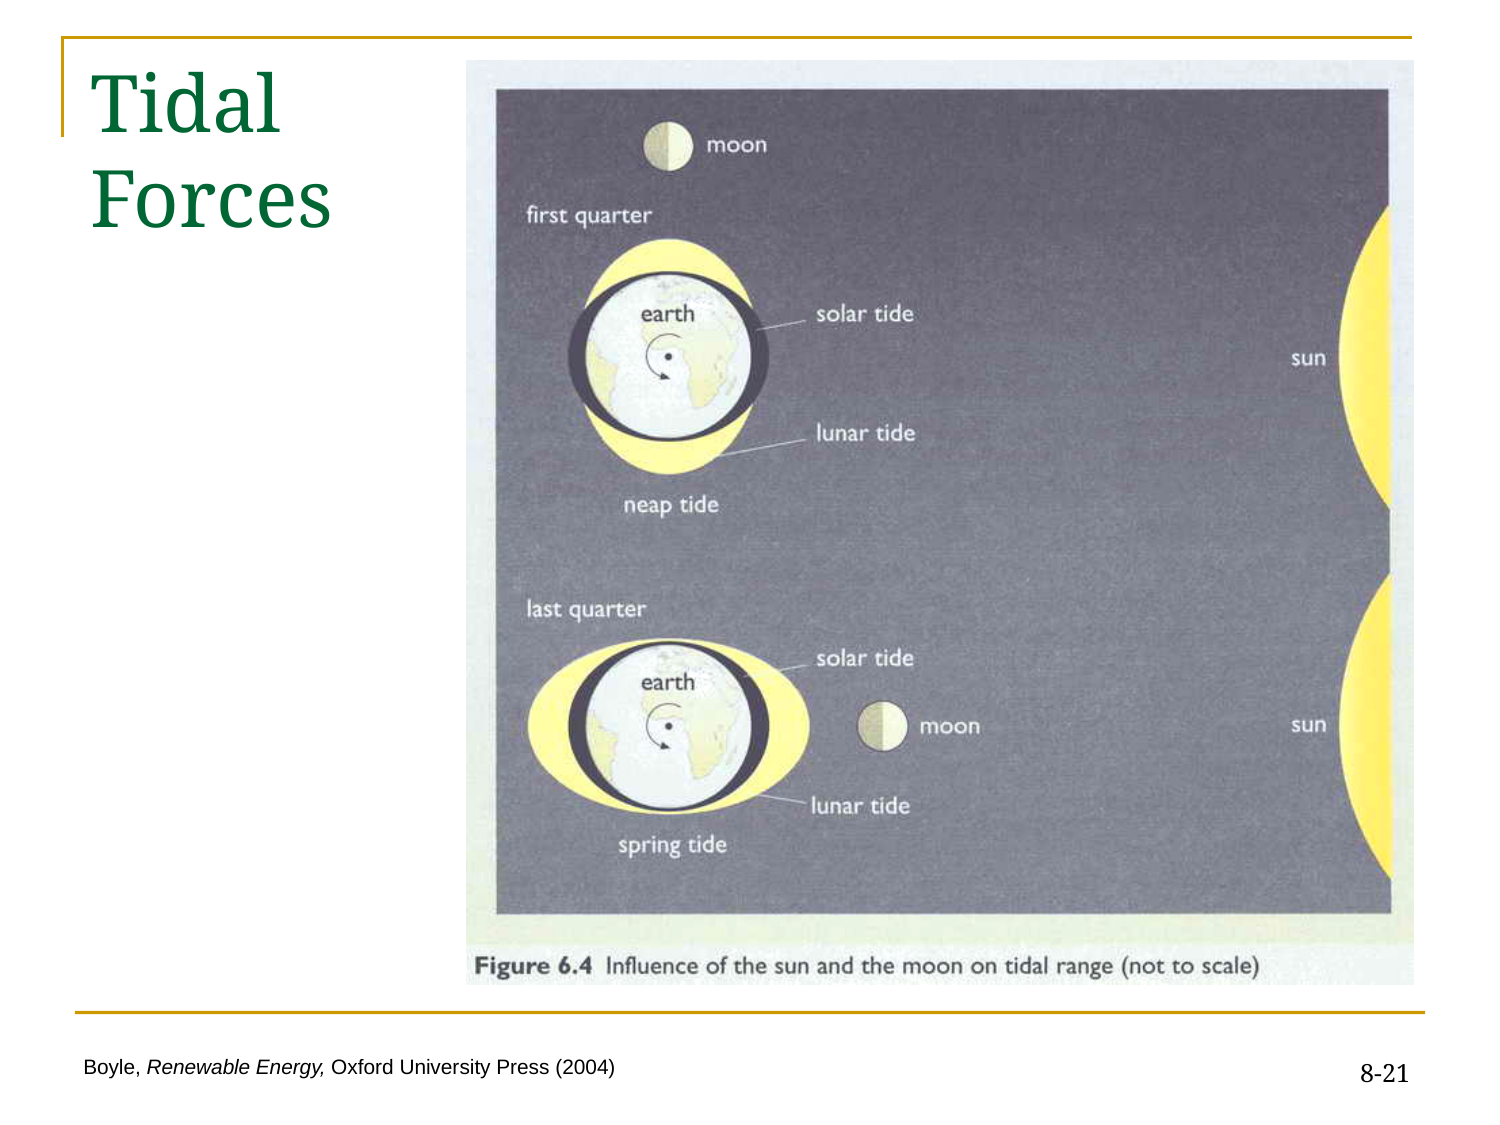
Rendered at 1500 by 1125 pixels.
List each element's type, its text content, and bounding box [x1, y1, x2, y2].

picture [466, 60, 1414, 985]
text_box Boyle, Renewable Energy, Oxford University Press (2004) [68, 1046, 631, 1087]
slide_number 8-21 [1074, 1023, 1426, 1100]
title Tidal Forces [75, 45, 1425, 233]
